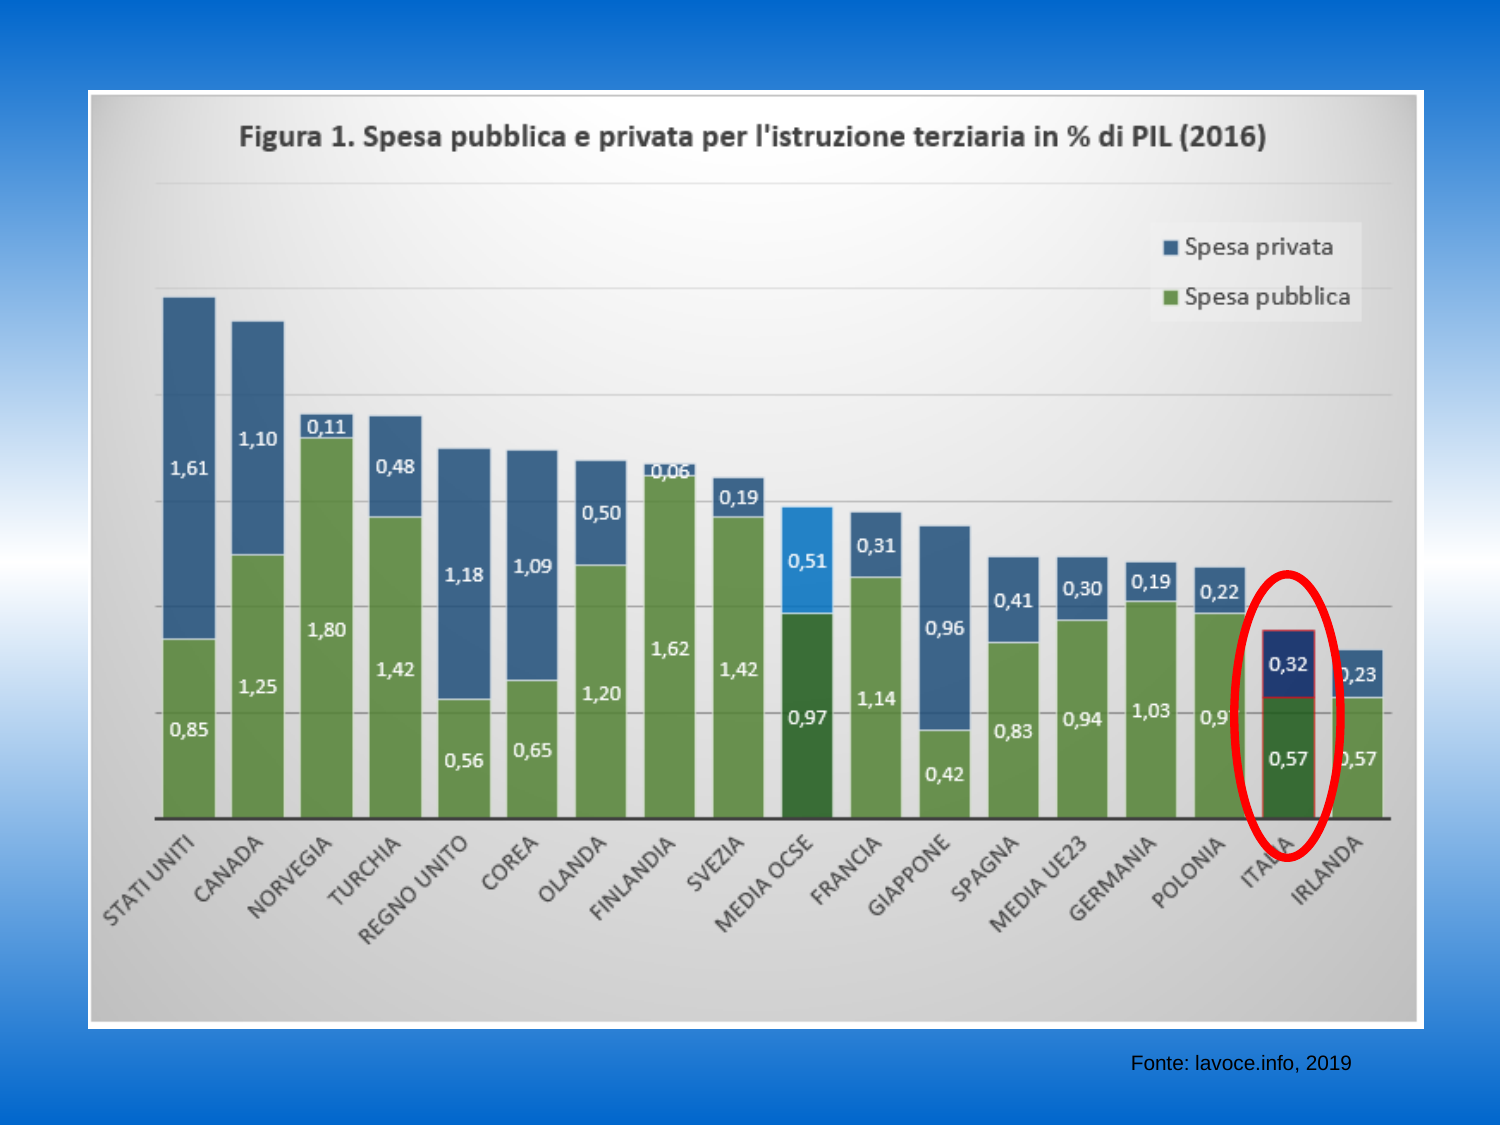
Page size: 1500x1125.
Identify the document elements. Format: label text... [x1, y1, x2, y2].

picture [88, 89, 1425, 1029]
text_box Fonte: lavoce.info, 2019 [1116, 1042, 1400, 1082]
